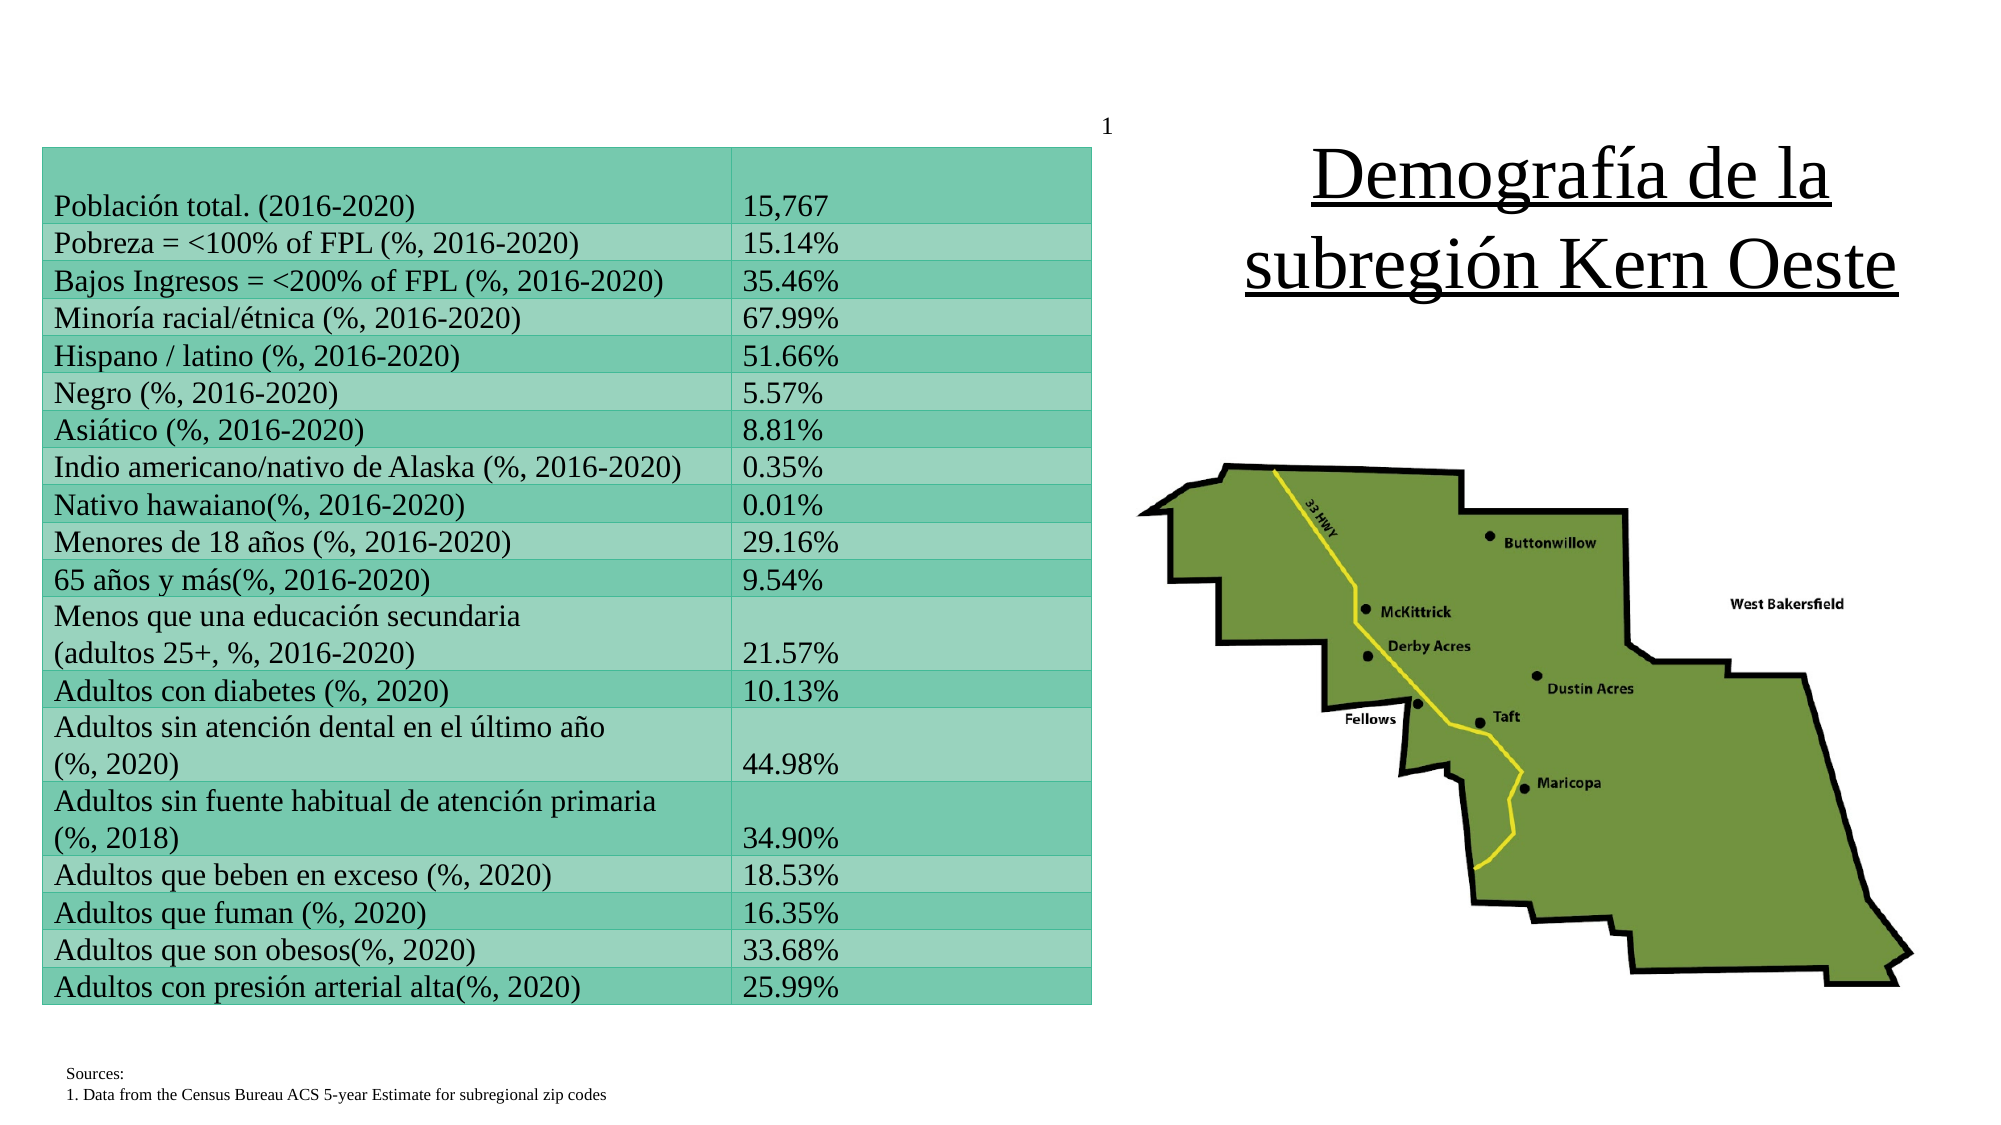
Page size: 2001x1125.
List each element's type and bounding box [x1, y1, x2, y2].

table_cell [43, 299, 731, 335]
table_cell [43, 336, 731, 372]
table_cell [732, 930, 1091, 967]
table_header [43, 148, 731, 223]
table_cell [732, 893, 1091, 929]
table_cell [732, 448, 1091, 484]
table_cell [732, 856, 1091, 892]
table_cell [732, 523, 1091, 559]
table_cell [732, 782, 1091, 855]
table_cell [732, 560, 1091, 596]
table_cell [43, 782, 731, 855]
table_cell [732, 708, 1091, 781]
table_cell [732, 485, 1091, 522]
table_cell [732, 597, 1091, 670]
table_cell [732, 373, 1091, 410]
table_cell [43, 671, 731, 707]
table_cell [43, 485, 731, 522]
table_cell [732, 261, 1091, 298]
table_cell [732, 336, 1091, 372]
table_cell [43, 448, 731, 484]
table_cell [732, 299, 1091, 335]
table_cell [43, 930, 731, 967]
table_cell [732, 968, 1091, 1004]
table_header [732, 148, 1091, 223]
table_cell [43, 968, 731, 1004]
table_cell [43, 856, 731, 892]
table_cell [732, 671, 1091, 707]
table_cell [43, 411, 731, 447]
table_cell [43, 597, 731, 670]
table_cell [43, 373, 731, 410]
table_cell [732, 224, 1091, 260]
table_cell [43, 893, 731, 929]
text_box [1194, 115, 1949, 311]
table_cell [732, 411, 1091, 447]
table_cell [43, 224, 731, 260]
table_cell [43, 708, 731, 781]
text_box [51, 1066, 1051, 1123]
text_box [1086, 102, 1143, 147]
table_cell [43, 261, 731, 298]
picture [1133, 410, 1931, 1009]
table_cell [43, 523, 731, 559]
table_cell [43, 560, 731, 596]
